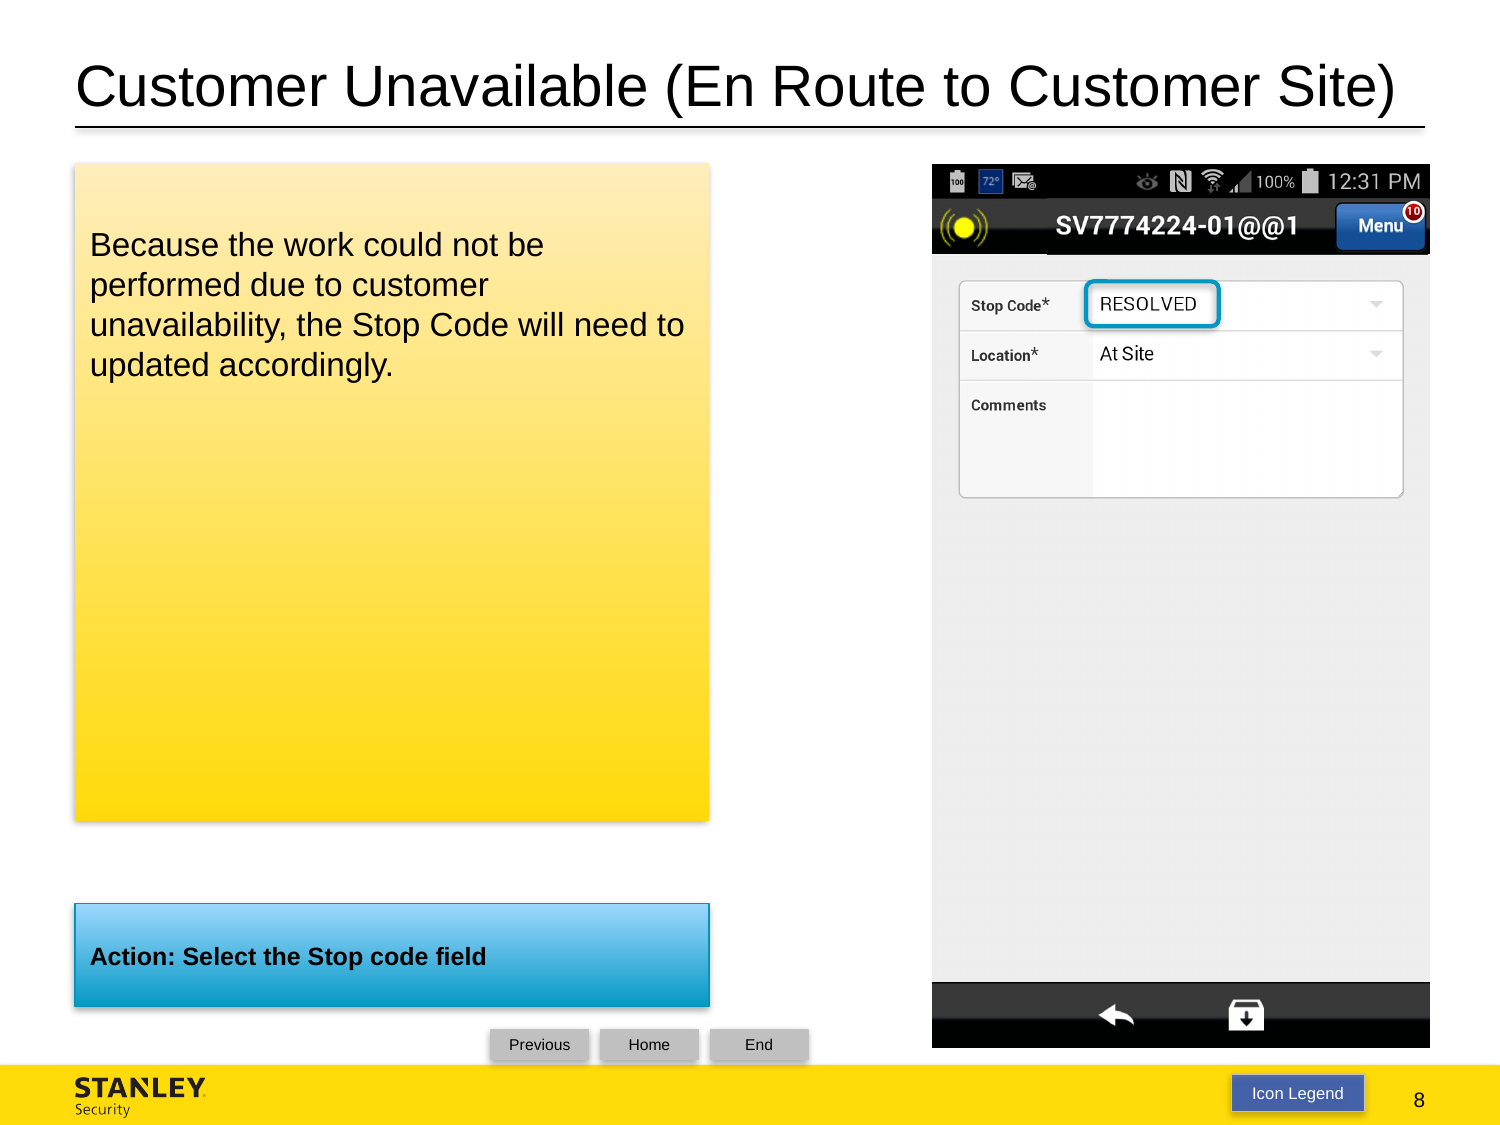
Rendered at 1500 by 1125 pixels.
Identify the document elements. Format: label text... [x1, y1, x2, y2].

text_box Because the work could not be performed due to customer unavailability, the Stop Code will need to updated accordingly. [75, 163, 709, 821]
text_box Action: Select the Stop code field [74, 903, 710, 1007]
text_box Icon Legend [1231, 1073, 1366, 1112]
slide_number 8 [1364, 1072, 1425, 1112]
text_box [932, 164, 1430, 1048]
title Customer Unavailable (En Route to Customer Site) [75, 40, 1425, 126]
picture [75, 1077, 206, 1118]
text_box Previous [490, 1029, 589, 1060]
text_box End [710, 1029, 809, 1060]
text_box Home [600, 1029, 699, 1060]
